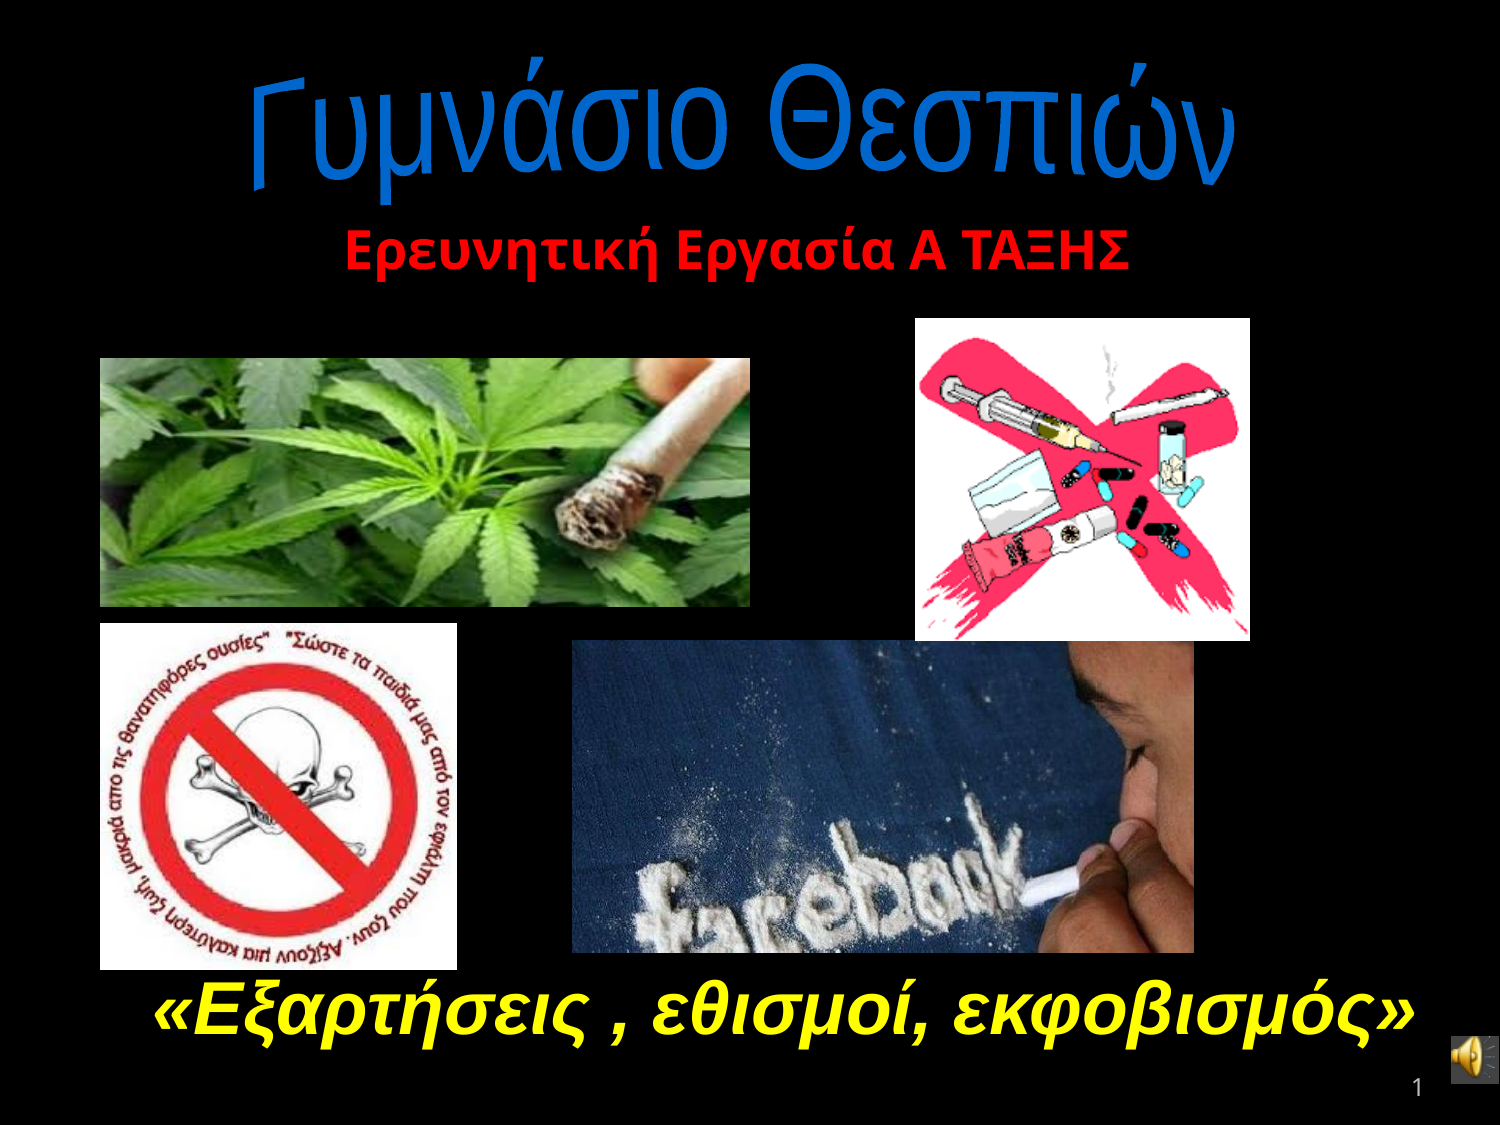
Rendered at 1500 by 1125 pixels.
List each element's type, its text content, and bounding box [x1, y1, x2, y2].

text_box Ερευνητική Εργασία Α ΤΑΞΗΣ [312, 207, 1152, 291]
picture [100, 623, 457, 970]
text_box «Εξαρτήσεις , εθισμοί, εκφοβισμός» [100, 952, 1471, 1125]
picture [572, 318, 1250, 953]
picture [99, 358, 751, 608]
picture [1449, 1034, 1500, 1086]
